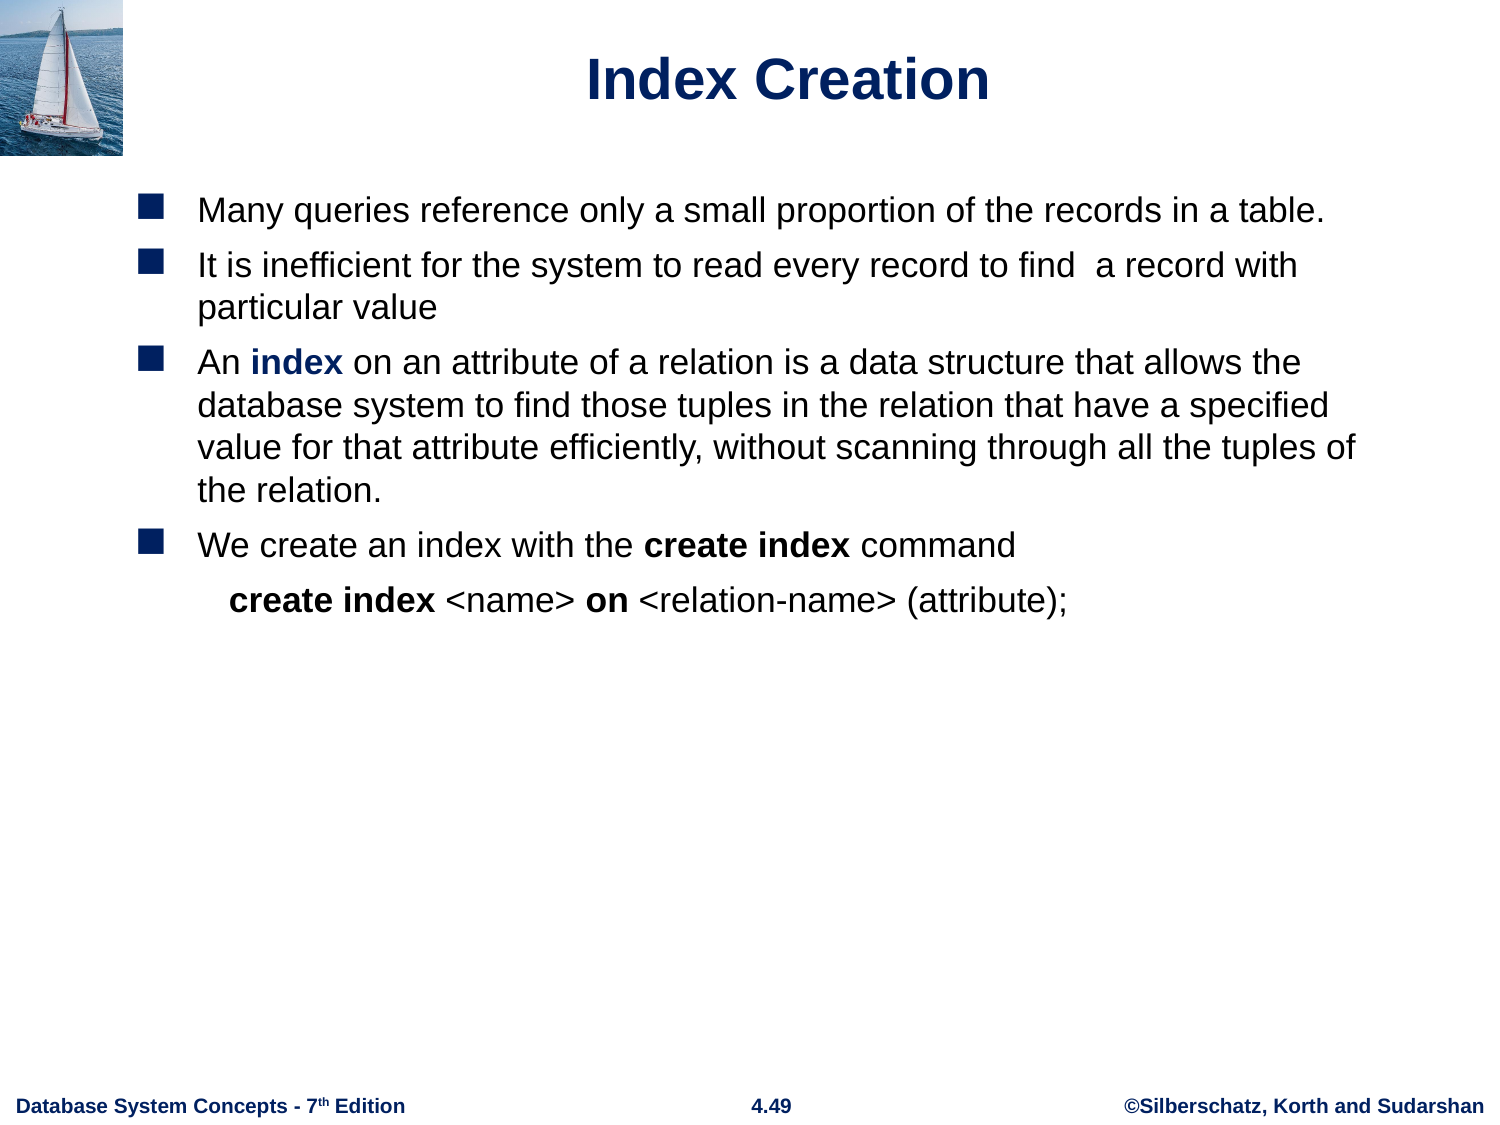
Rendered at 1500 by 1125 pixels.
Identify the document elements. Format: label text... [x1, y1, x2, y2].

list Many queries reference only a small proportion of the records in a table. It is inefficient for the system to read every record to find a record with particular value An index on an attribute of a relation is a data structure that allows the database system to find those tuples in the relation that have a specified value for that attribute efficiently, without scanning through all the tuples of the relation. We create an index with the create index command create index <name> on <relation-name> (attribute); [126, 179, 1380, 854]
picture [0, 0, 123, 156]
title Index Creation [125, 18, 1452, 120]
